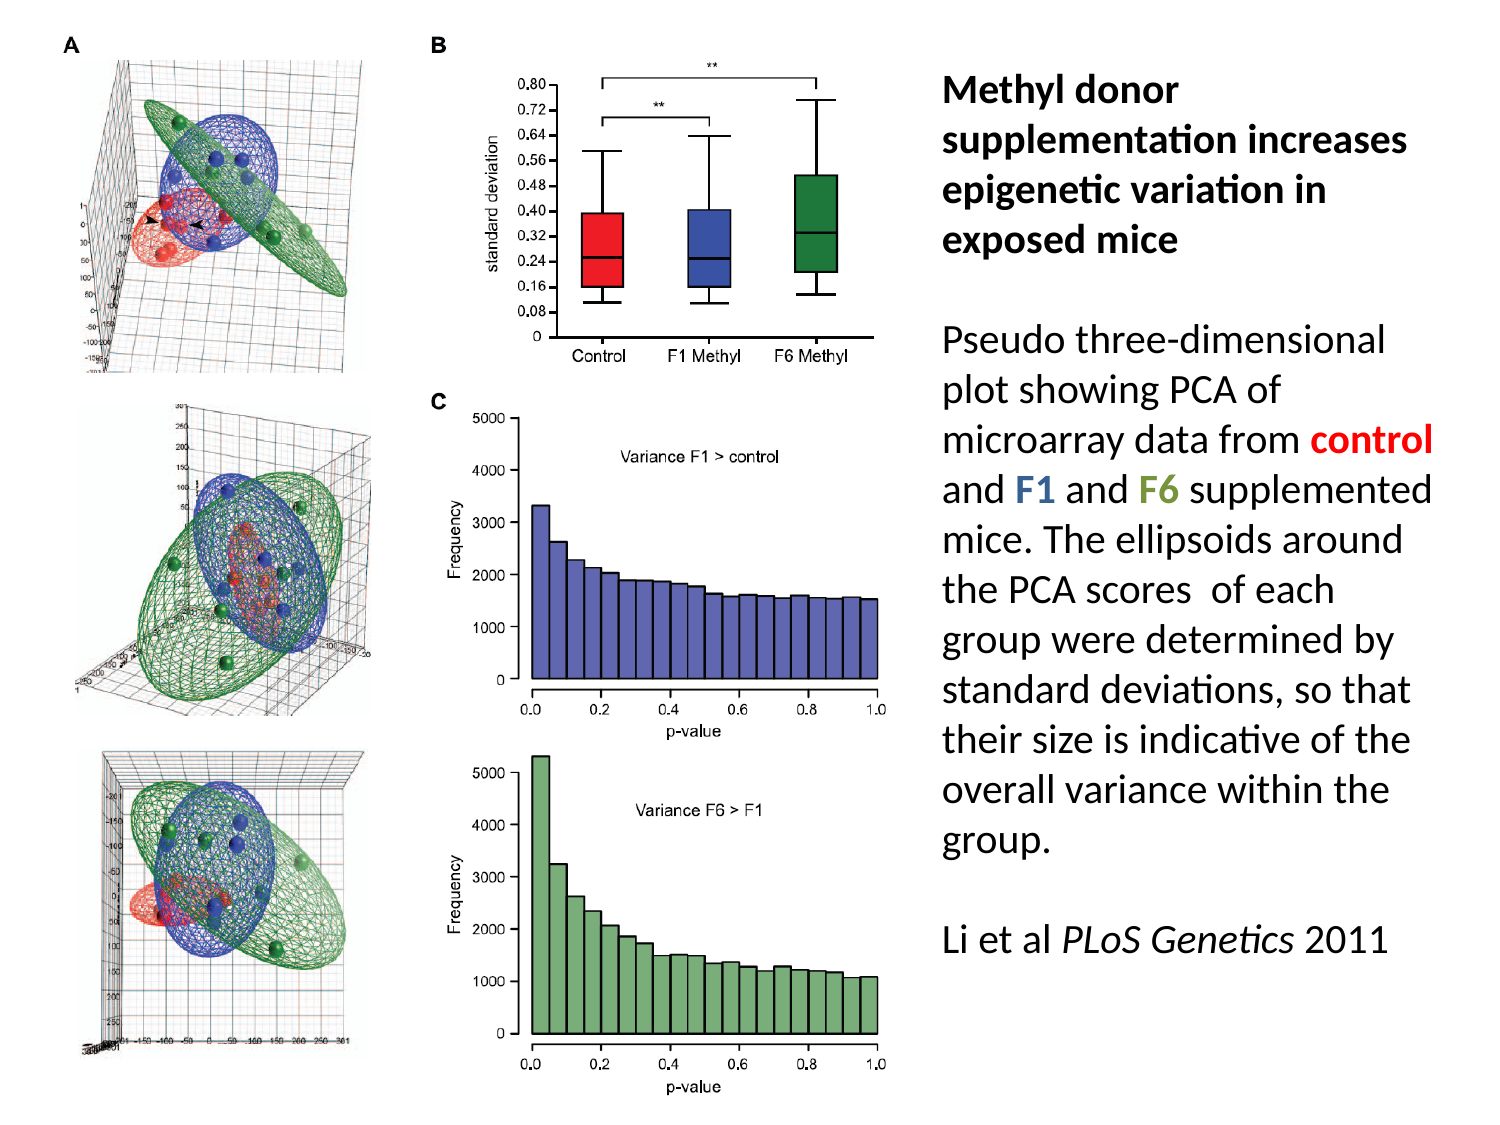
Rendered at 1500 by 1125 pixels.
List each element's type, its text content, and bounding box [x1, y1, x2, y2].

text_box Methyl donor supplementation increases epigenetic variation in exposed mice Pseudo three-dimensional plot showing PCA of microarray data from control and F1 and F6 supplemented mice. The ellipsoids around the PCA scores of each group were determined by standard deviations, so that their size is indicative of the overall variance within the group. Li et al PLoS Genetics 2011 [934, 54, 1459, 970]
picture [29, 18, 930, 1102]
